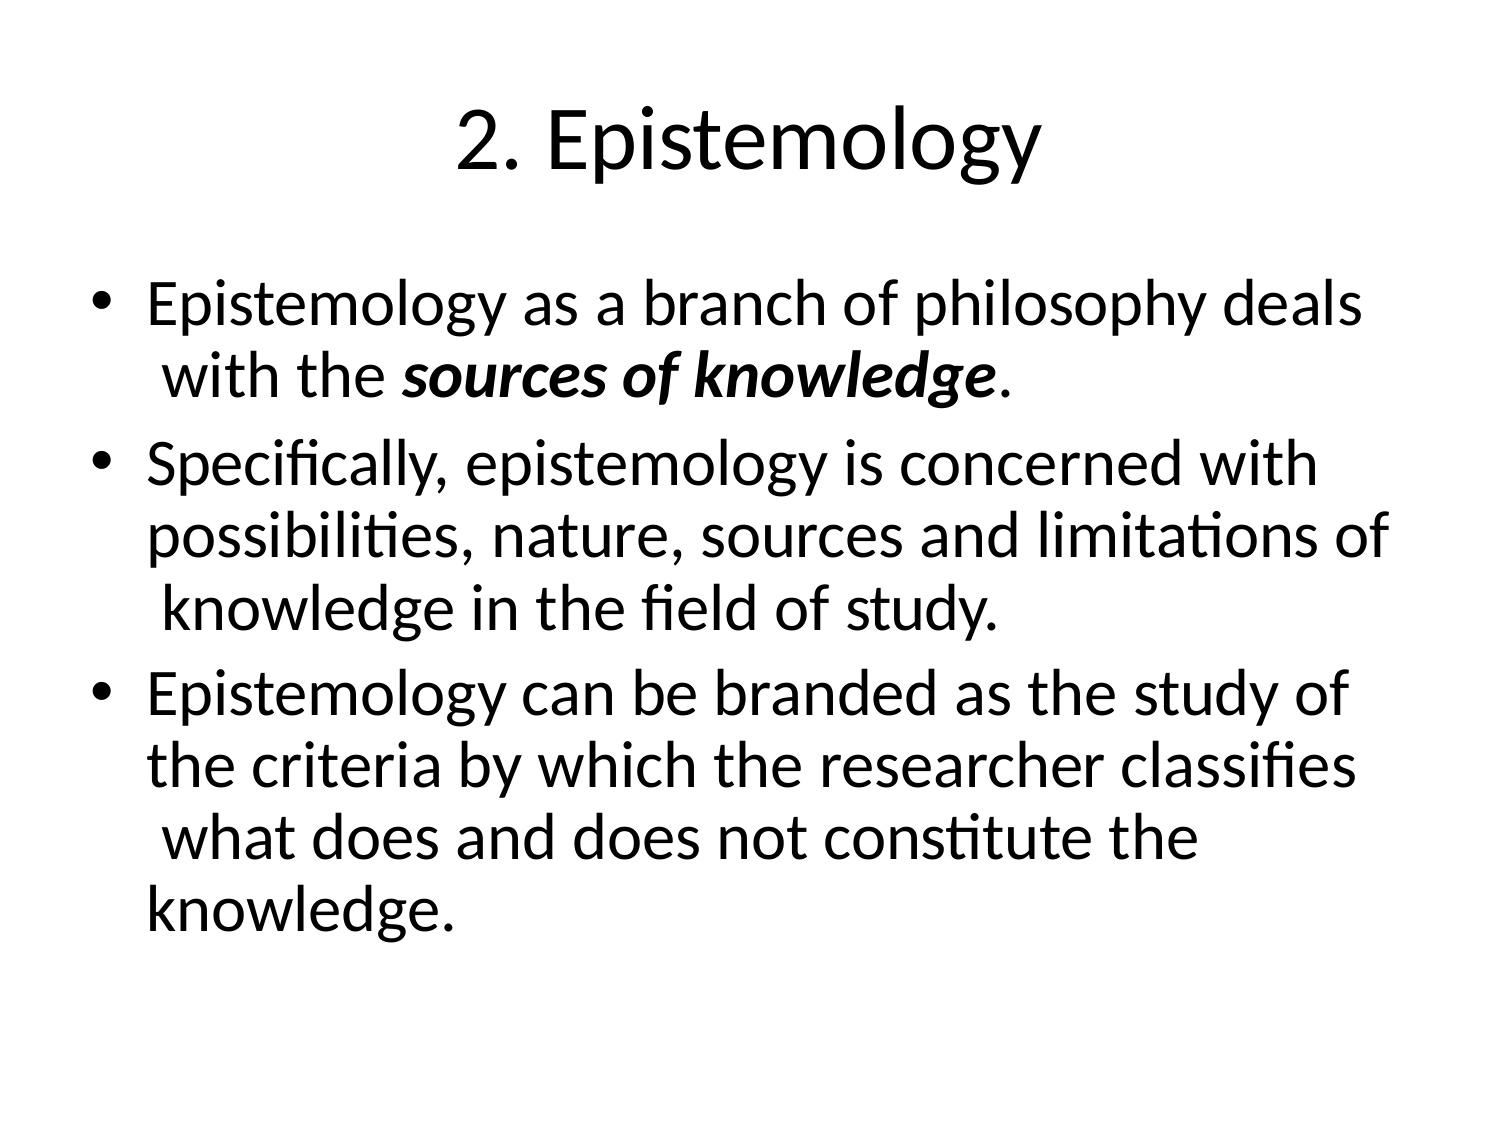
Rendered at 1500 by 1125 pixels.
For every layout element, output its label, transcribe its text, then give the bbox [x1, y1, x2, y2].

text_box Epistemology as a branch of philosophy deals with the sources of knowledge. Specifically, epistemology is concerned with possibilities, nature, sources and limitations of knowledge in the field of study. Epistemology can be branded as the study of the criteria by which the researcher classifies what does and does not constitute the knowledge. [87, 255, 1405, 946]
title 2. Epistemology [452, 75, 1048, 255]
